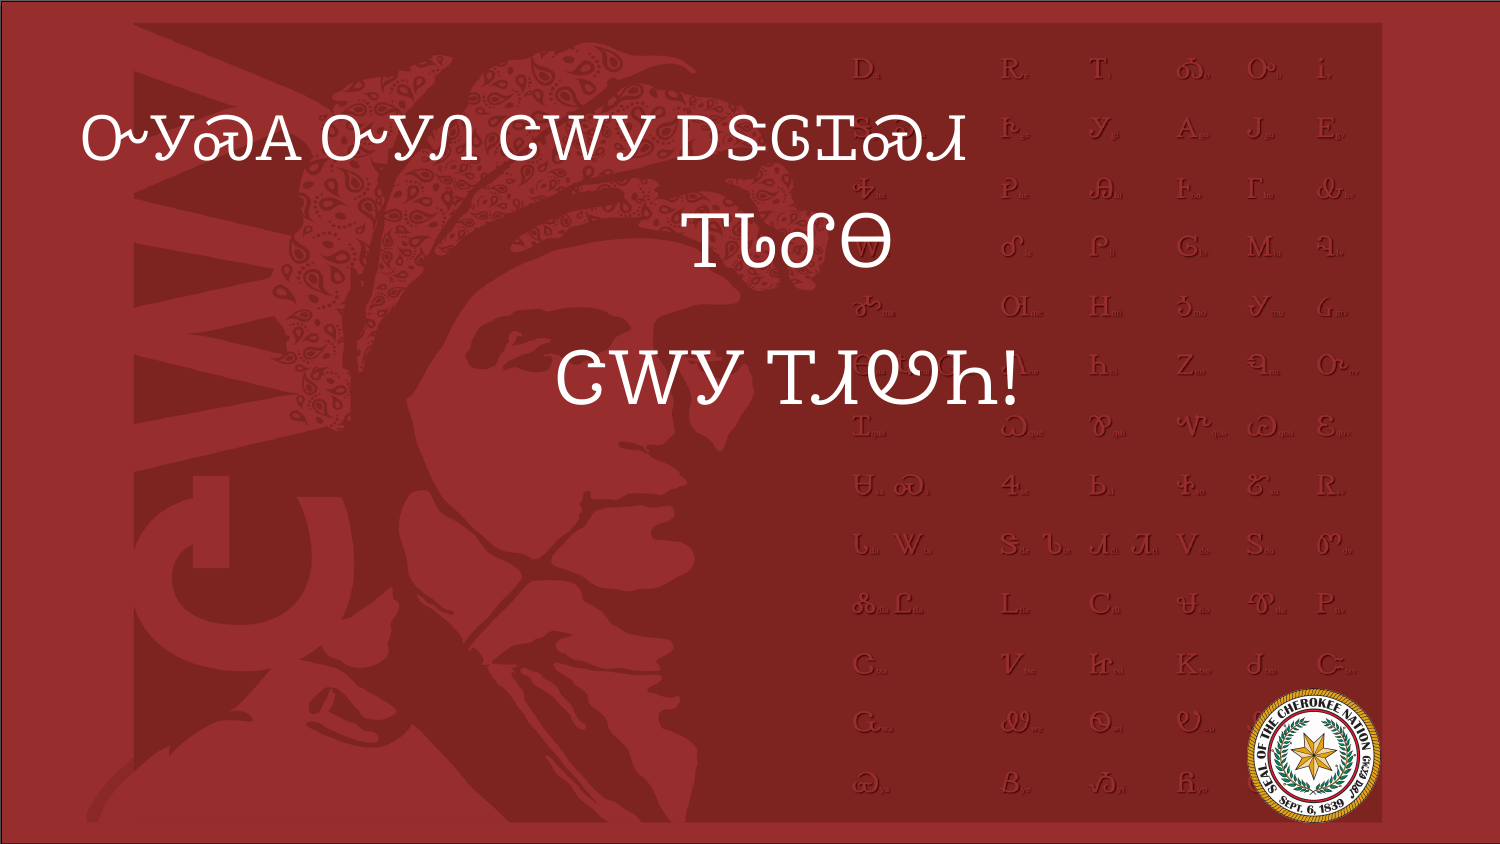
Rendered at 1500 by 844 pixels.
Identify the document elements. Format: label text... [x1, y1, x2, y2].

list ᎢᏓᎴᎾ ᏣᎳᎩ ᎢᏗᏬᏂ! [63, 164, 1437, 806]
picture [0, 0, 1500, 844]
title ᏅᎩᏍᎪ ᏅᎩᏁ ᏣᎳᎩ ᎠᏕᎶᏆᏍᏗ [63, 75, 1437, 164]
